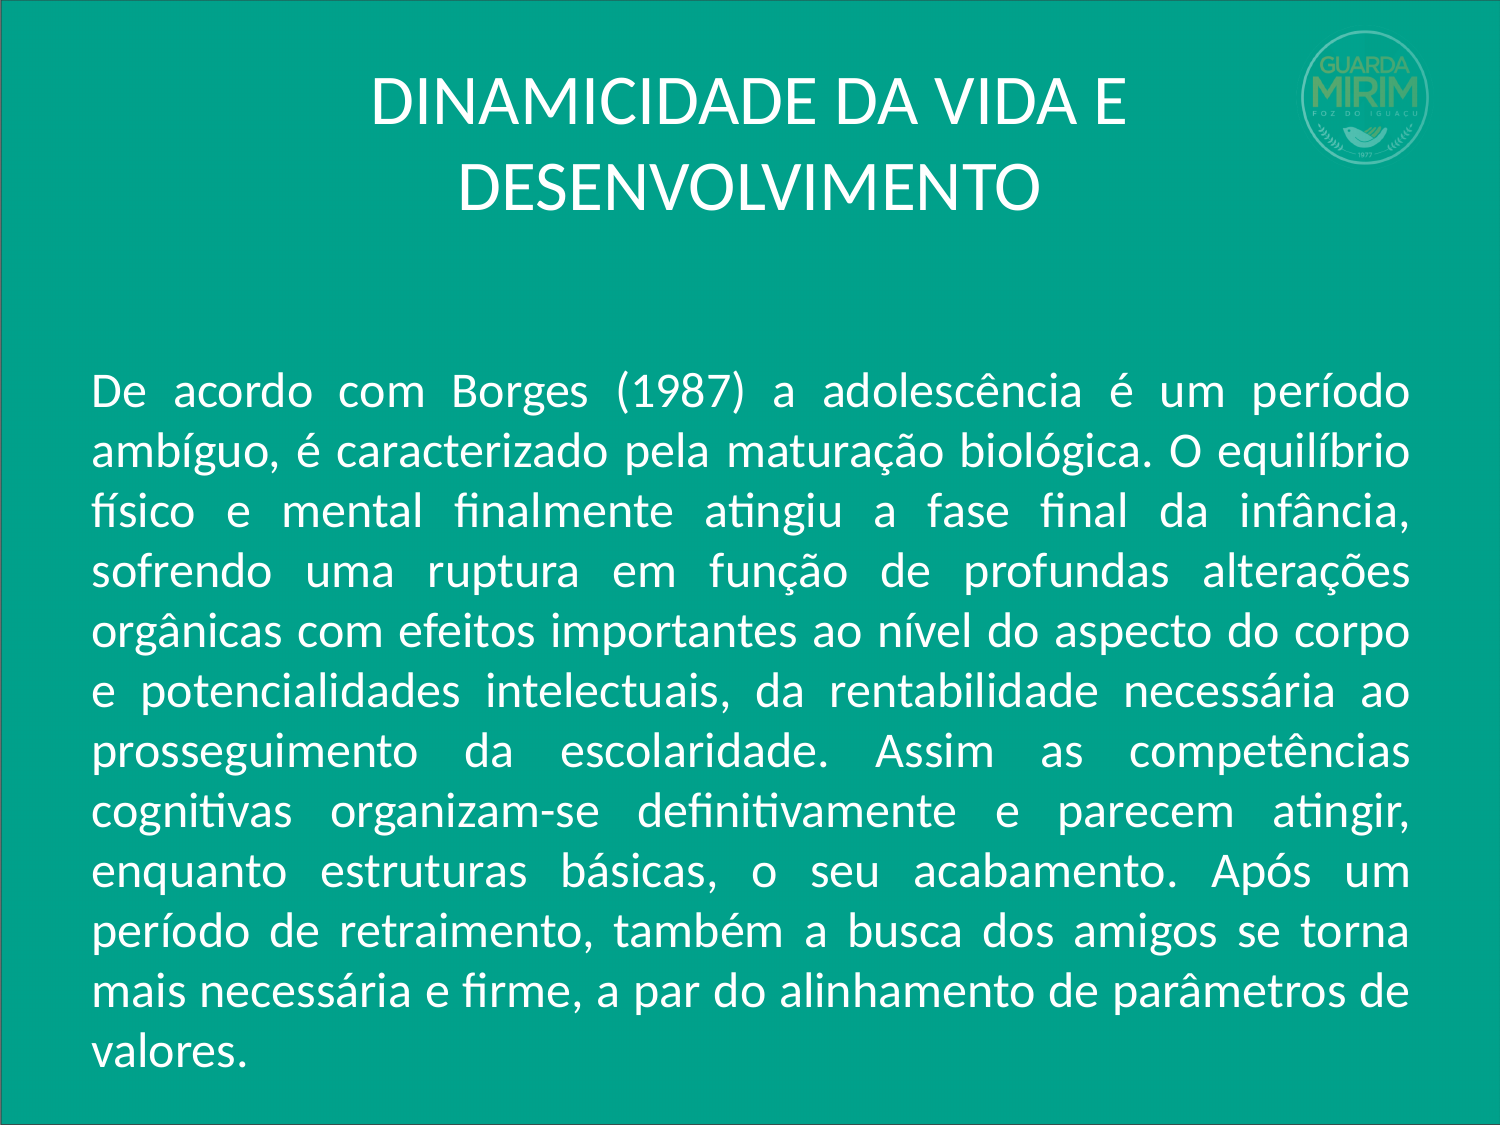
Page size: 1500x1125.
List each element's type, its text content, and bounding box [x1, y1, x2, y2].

title DINAMICIDADE DA VIDA E DESENVOLVIMENTO [75, 45, 1425, 233]
picture [0, 0, 1500, 1125]
list De acordo com Borges (1987) a adolescência é um período ambíguo, é caracterizado pela maturação biológica. O equilíbrio físico e mental finalmente atingiu a fase final da infância, sofrendo uma ruptura em função de profundas alterações orgânicas com efeitos importantes ao nível do aspecto do corpo e potencialidades intelectuais, da rentabilidade necessária ao prosseguimento da escolaridade. Assim as competências cognitivas organizam-se definitivamente e parecem atingir, enquanto estruturas básicas, o seu acabamento. Após um período de retraimento, também a busca dos amigos se torna mais necessária e firme, a par do alinhamento de parâmetros de valores. [76, 349, 1427, 835]
